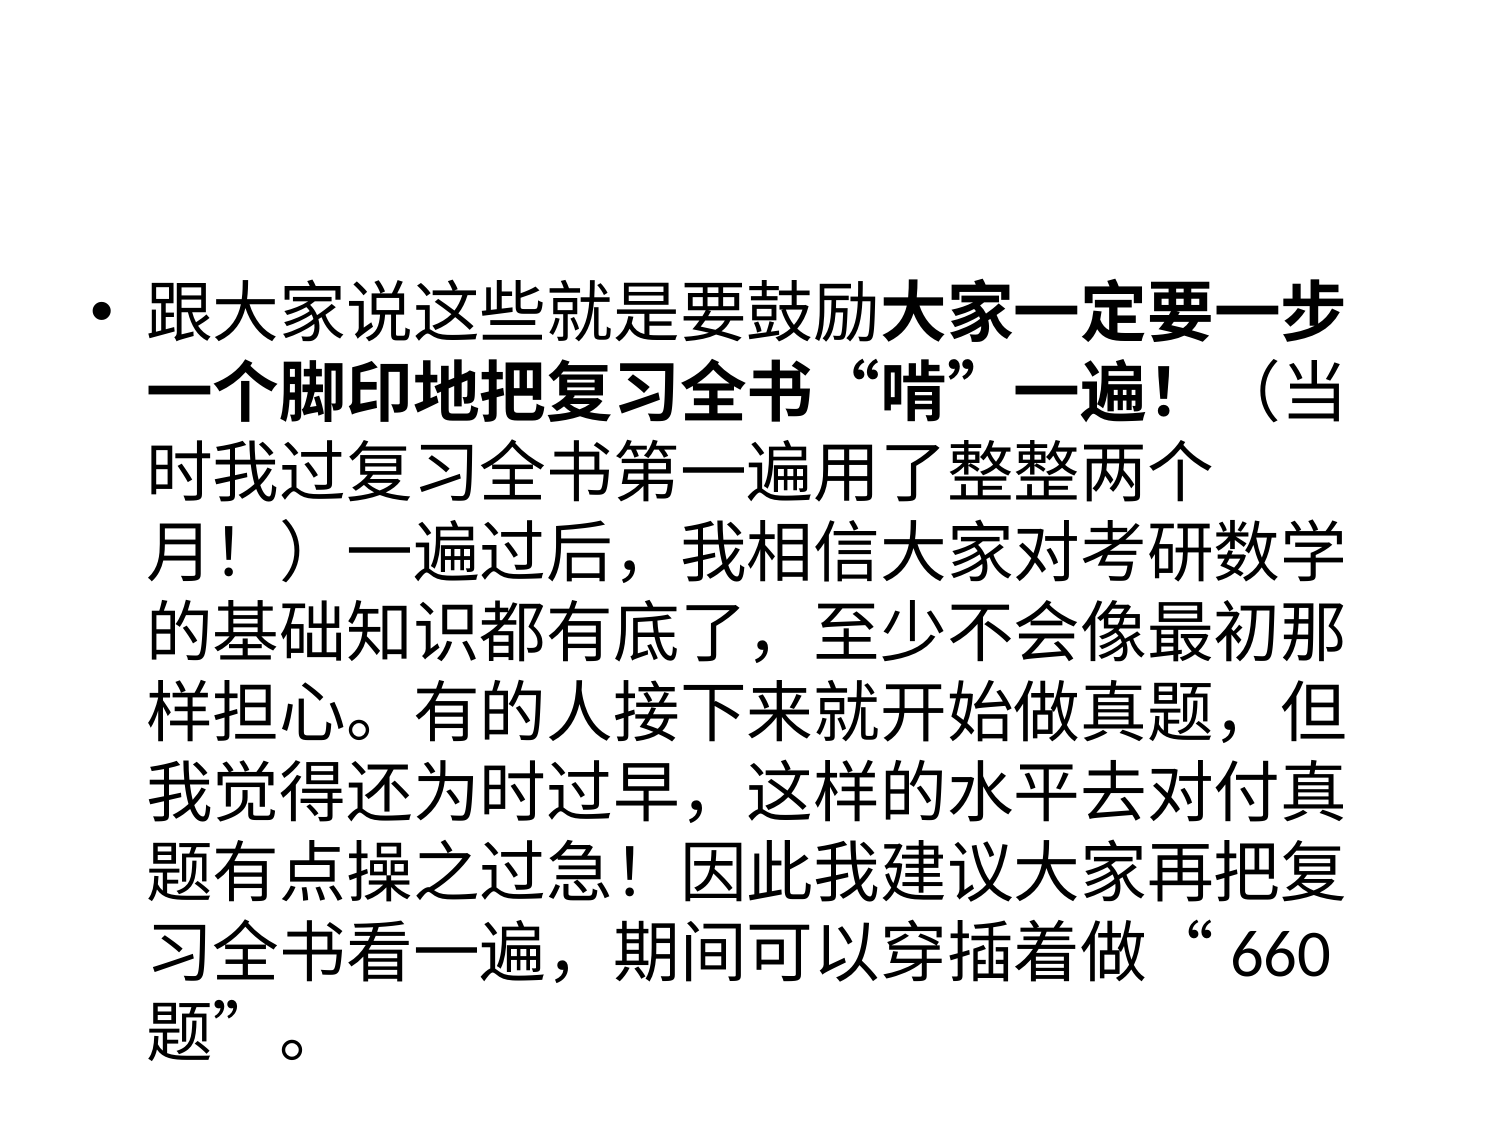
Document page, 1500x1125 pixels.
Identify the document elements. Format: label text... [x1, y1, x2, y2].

list 跟大家说这些就是要鼓励大家一定要一步一个脚印地把复习全书“啃”一遍！（当时我过复习全书第一遍用了整整两个月！）一遍过后，我相信大家对考研数学的基础知识都有底了，至少不会像最初那样担心。有的人接下来就开始做真题，但我觉得还为时过早，这样的水平去对付真题有点操之过急！因此我建议大家再把复习全书看一遍，期间可以穿插着做“660题”。 [75, 262, 1425, 1005]
